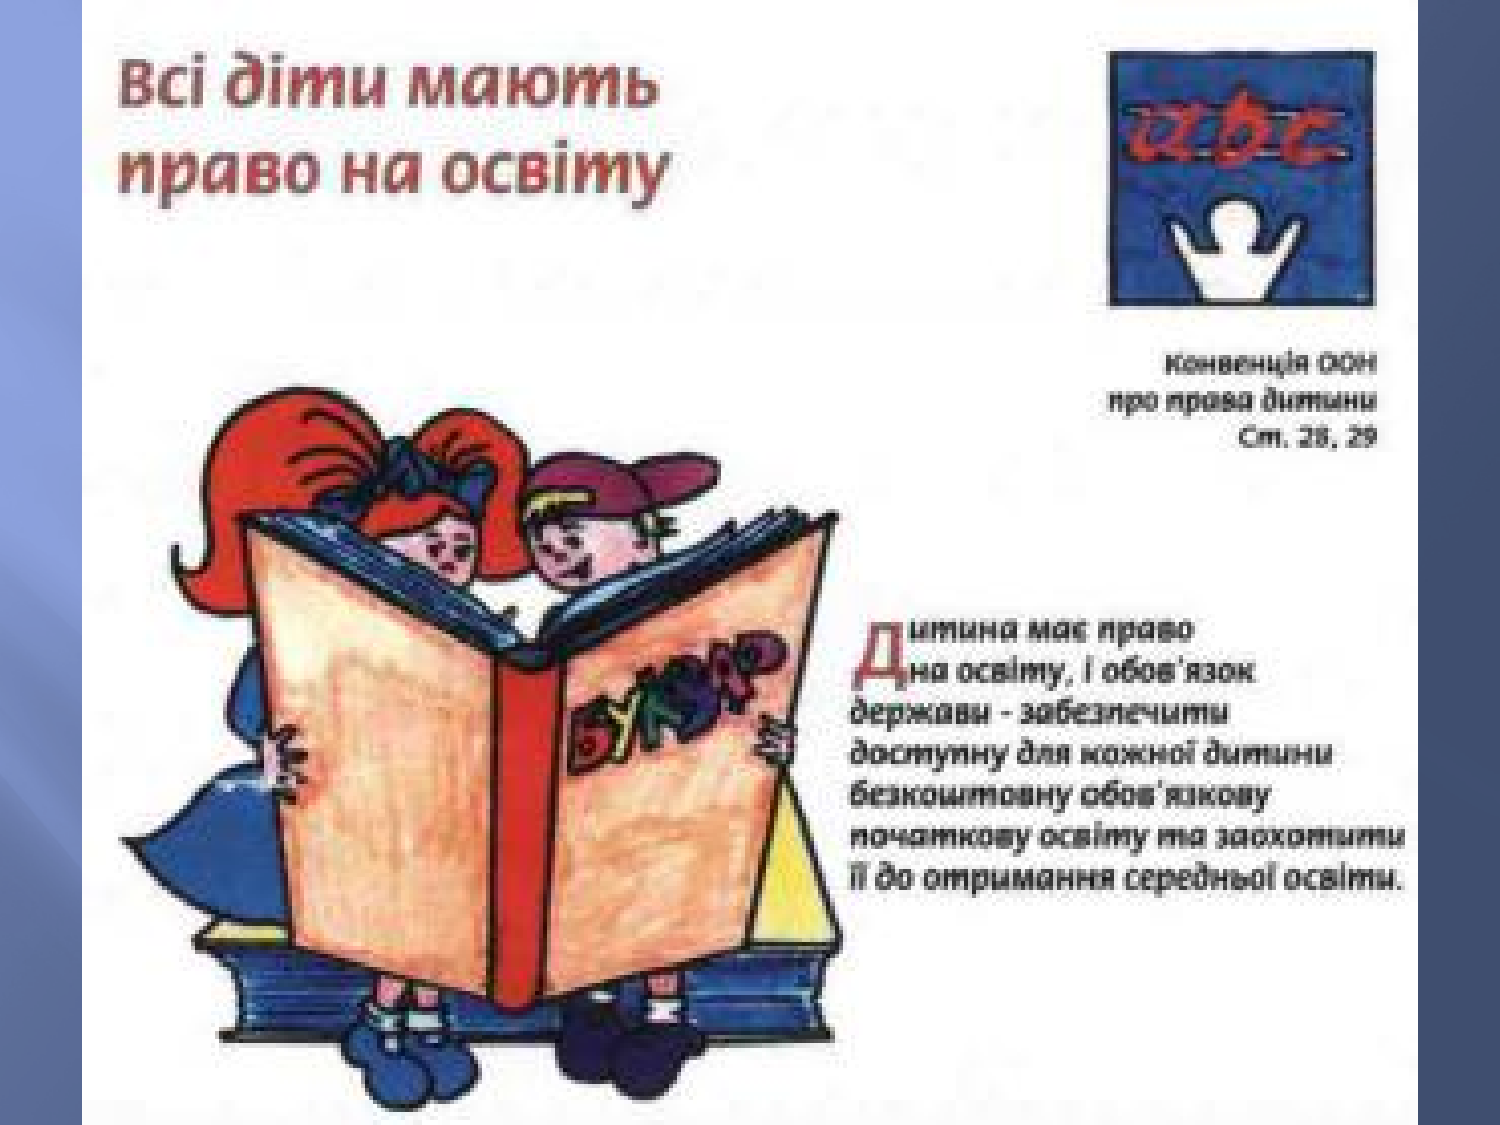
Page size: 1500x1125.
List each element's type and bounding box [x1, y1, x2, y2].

picture [81, 0, 1418, 1125]
